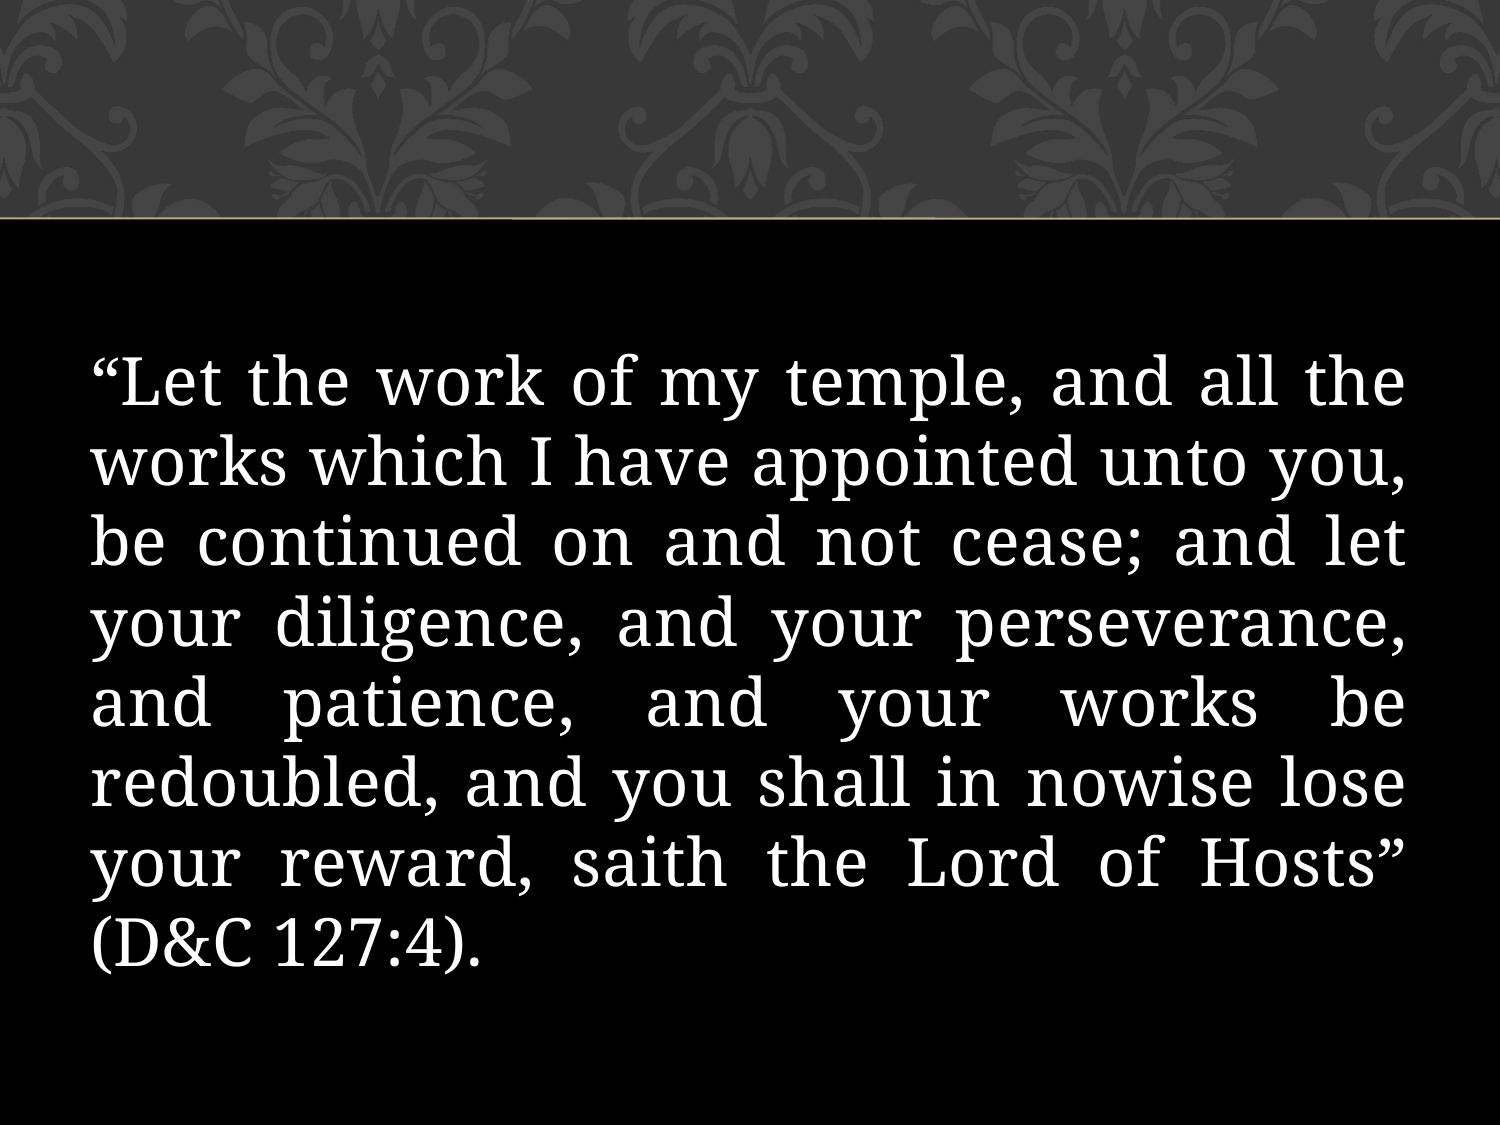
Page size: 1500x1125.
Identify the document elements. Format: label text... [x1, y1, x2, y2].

list “Let the work of my temple, and all the works which I have appointed unto you, be continued on and not cease; and let your diligence, and your perseverance, and patience, and your works be redoubled, and you shall in nowise lose your reward, saith the Lord of Hosts” (D&C 127:4). [75, 331, 1425, 1000]
